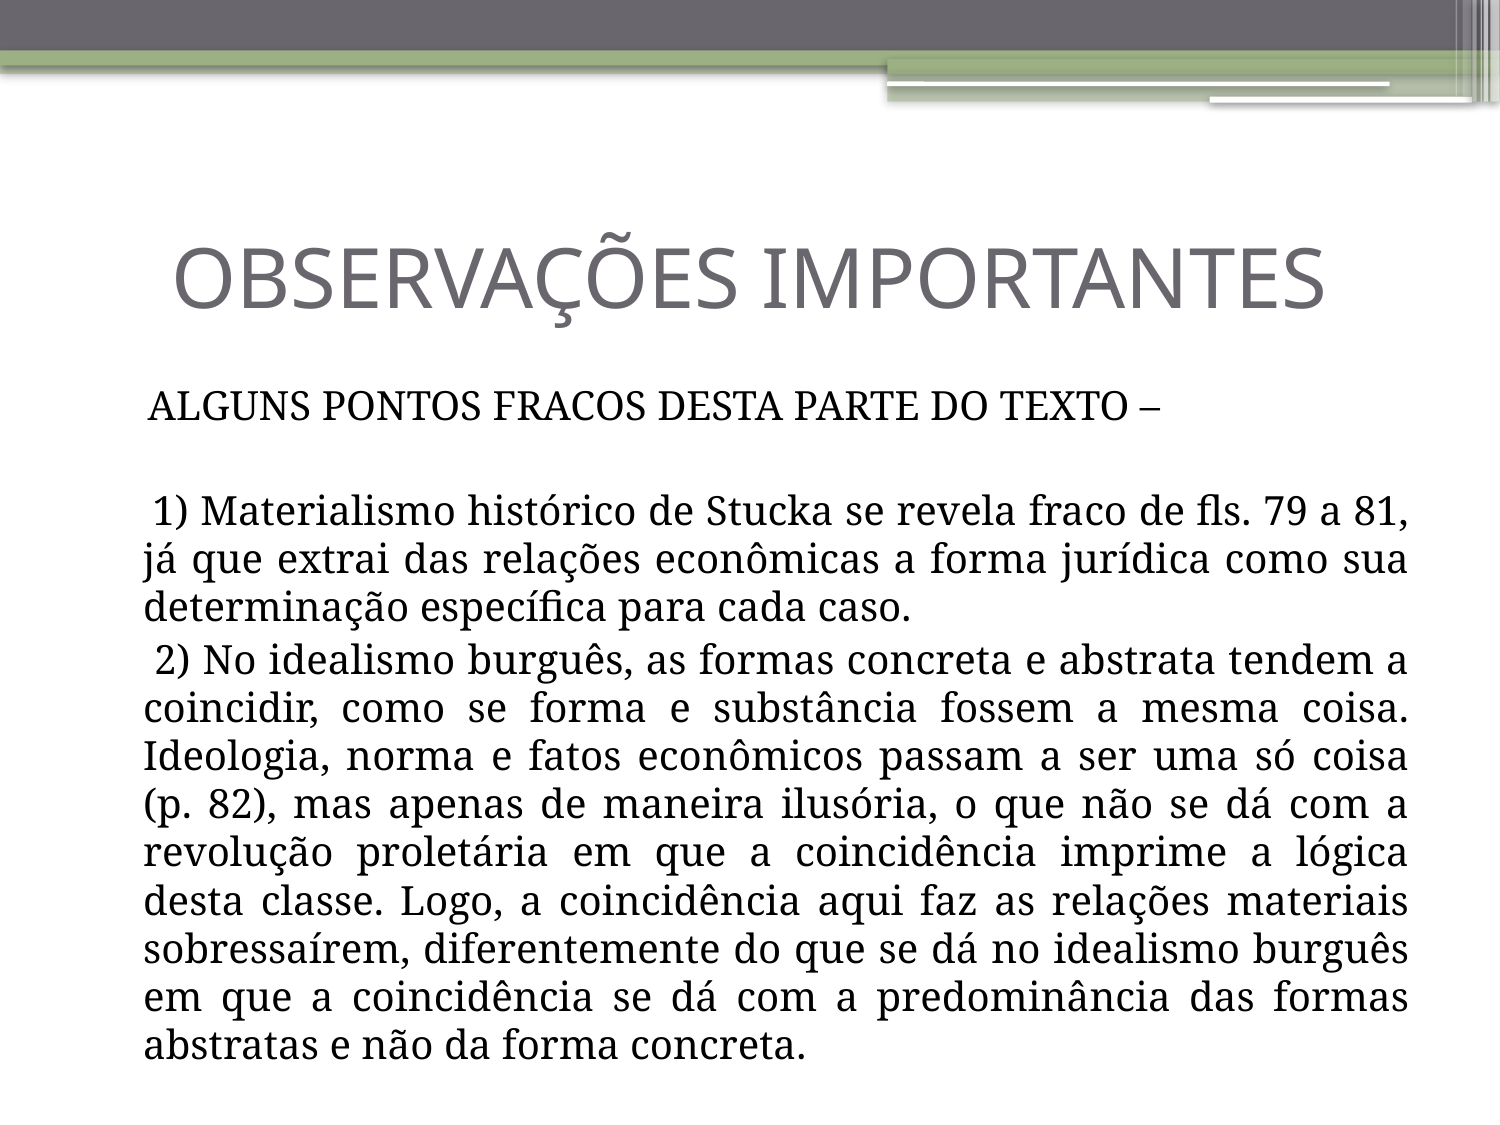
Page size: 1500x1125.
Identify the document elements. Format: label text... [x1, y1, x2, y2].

title OBSERVAÇÕES IMPORTANTES [75, 187, 1425, 363]
list ALGUNS PONTOS FRACOS DESTA PARTE DO TEXTO – 1) Materialismo histórico de Stucka se revela fraco de fls. 79 a 81, já que extrai das relações econômicas a forma jurídica como sua determinação específica para cada caso. 2) No idealismo burguês, as formas concreta e abstrata tendem a coincidir, como se forma e substância fossem a mesma coisa. Ideologia, norma e fatos econômicos passam a ser uma só coisa (p. 82), mas apenas de maneira ilusória, o que não se dá com a revolução proletária em que a coincidência imprime a lógica desta classe. Logo, a coincidência aqui faz as relações materiais sobressaírem, diferentemente do que se dá no idealismo burguês em que a coincidência se dá com a predominância das formas abstratas e não da forma concreta. [75, 372, 1425, 1083]
